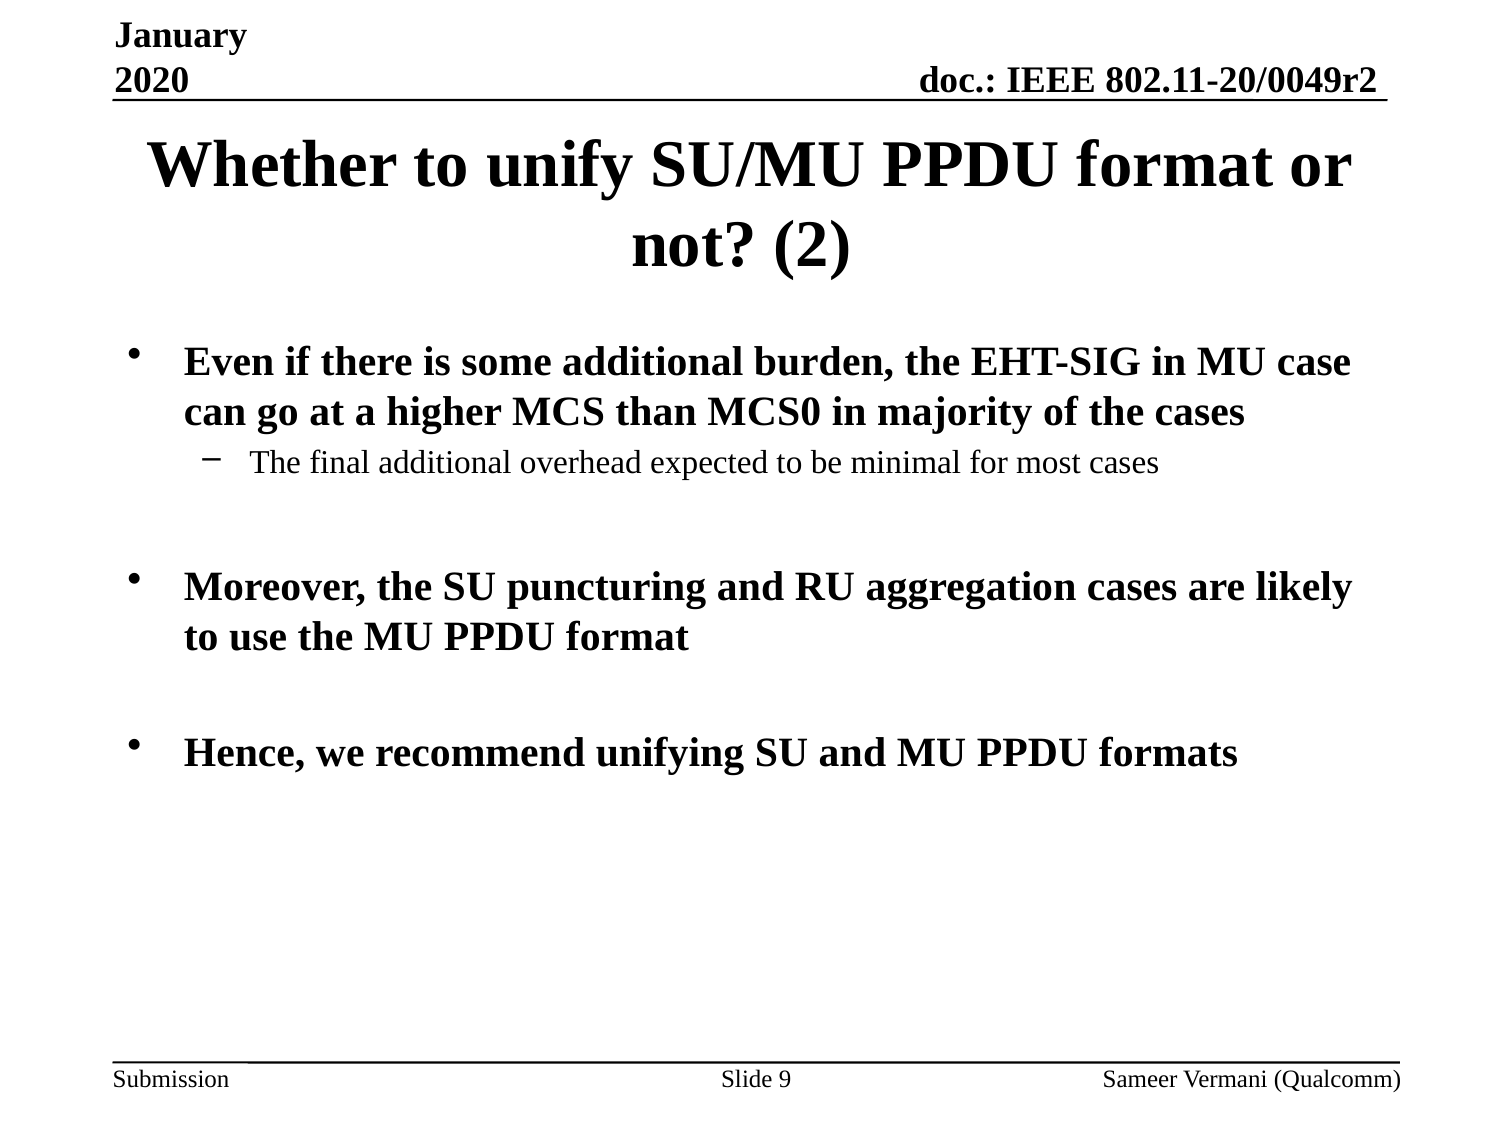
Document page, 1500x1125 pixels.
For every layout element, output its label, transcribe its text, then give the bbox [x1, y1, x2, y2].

footer Sameer Vermani (Qualcomm) [1062, 1061, 1402, 1093]
slide_number Slide 9 [712, 1061, 800, 1093]
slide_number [114, 54, 278, 101]
list Even if there is some additional burden, the EHT-SIG in MU case can go at a higher MCS than MCS0 in majority of the cases The final additional overhead expected to be minimal for most cases Moreover, the SU puncturing and RU aggregation cases are likely to use the MU PPDU format Hence, we recommend unifying SU and MU PPDU formats [112, 326, 1388, 1002]
title Whether to unify SU/MU PPDU format or not? (2) [112, 112, 1388, 288]
